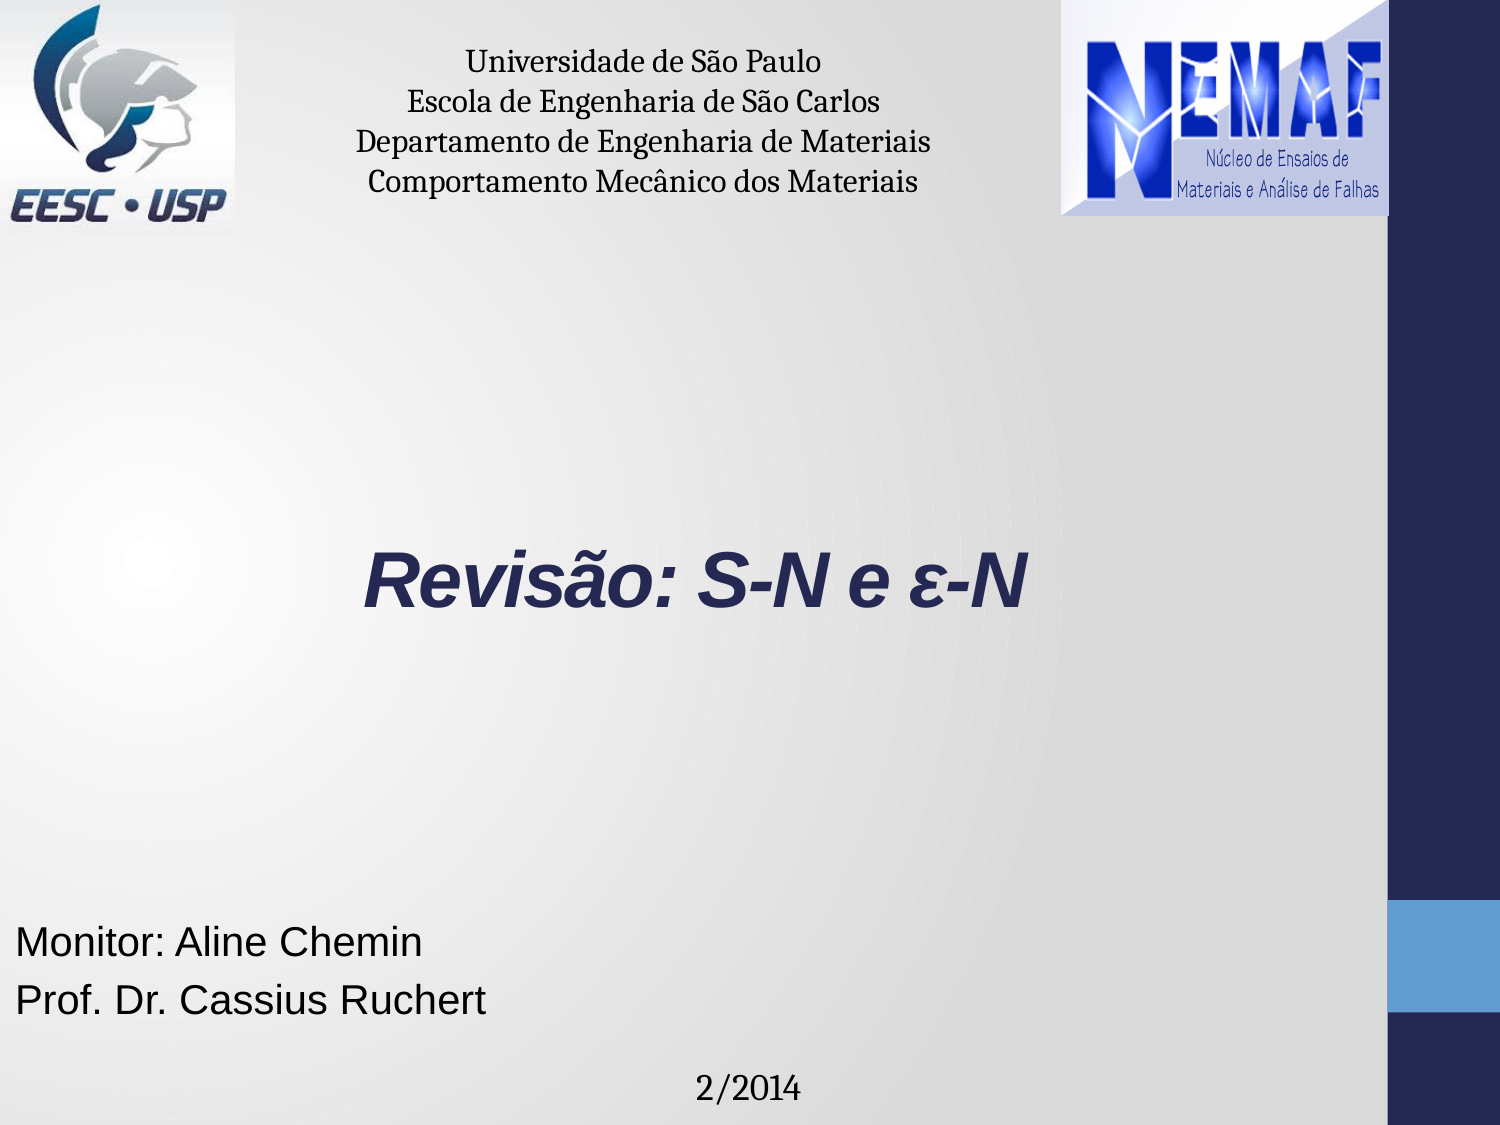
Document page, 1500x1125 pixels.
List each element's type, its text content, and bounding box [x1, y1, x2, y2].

text_box 2/2014 [482, 1055, 1016, 1125]
picture [1060, 0, 1390, 216]
text_box Universidade de São Paulo Escola de Engenharia de São Carlos Departamento de Engenharia de Materiais Comportamento Mecânico dos Materiais [244, 31, 1070, 234]
picture [0, 0, 235, 235]
text_box Revisão: S-N e ε-N [18, 512, 1373, 631]
subtitle Monitor: Aline Chemin Prof. Dr. Cassius Ruchert [0, 907, 681, 1056]
